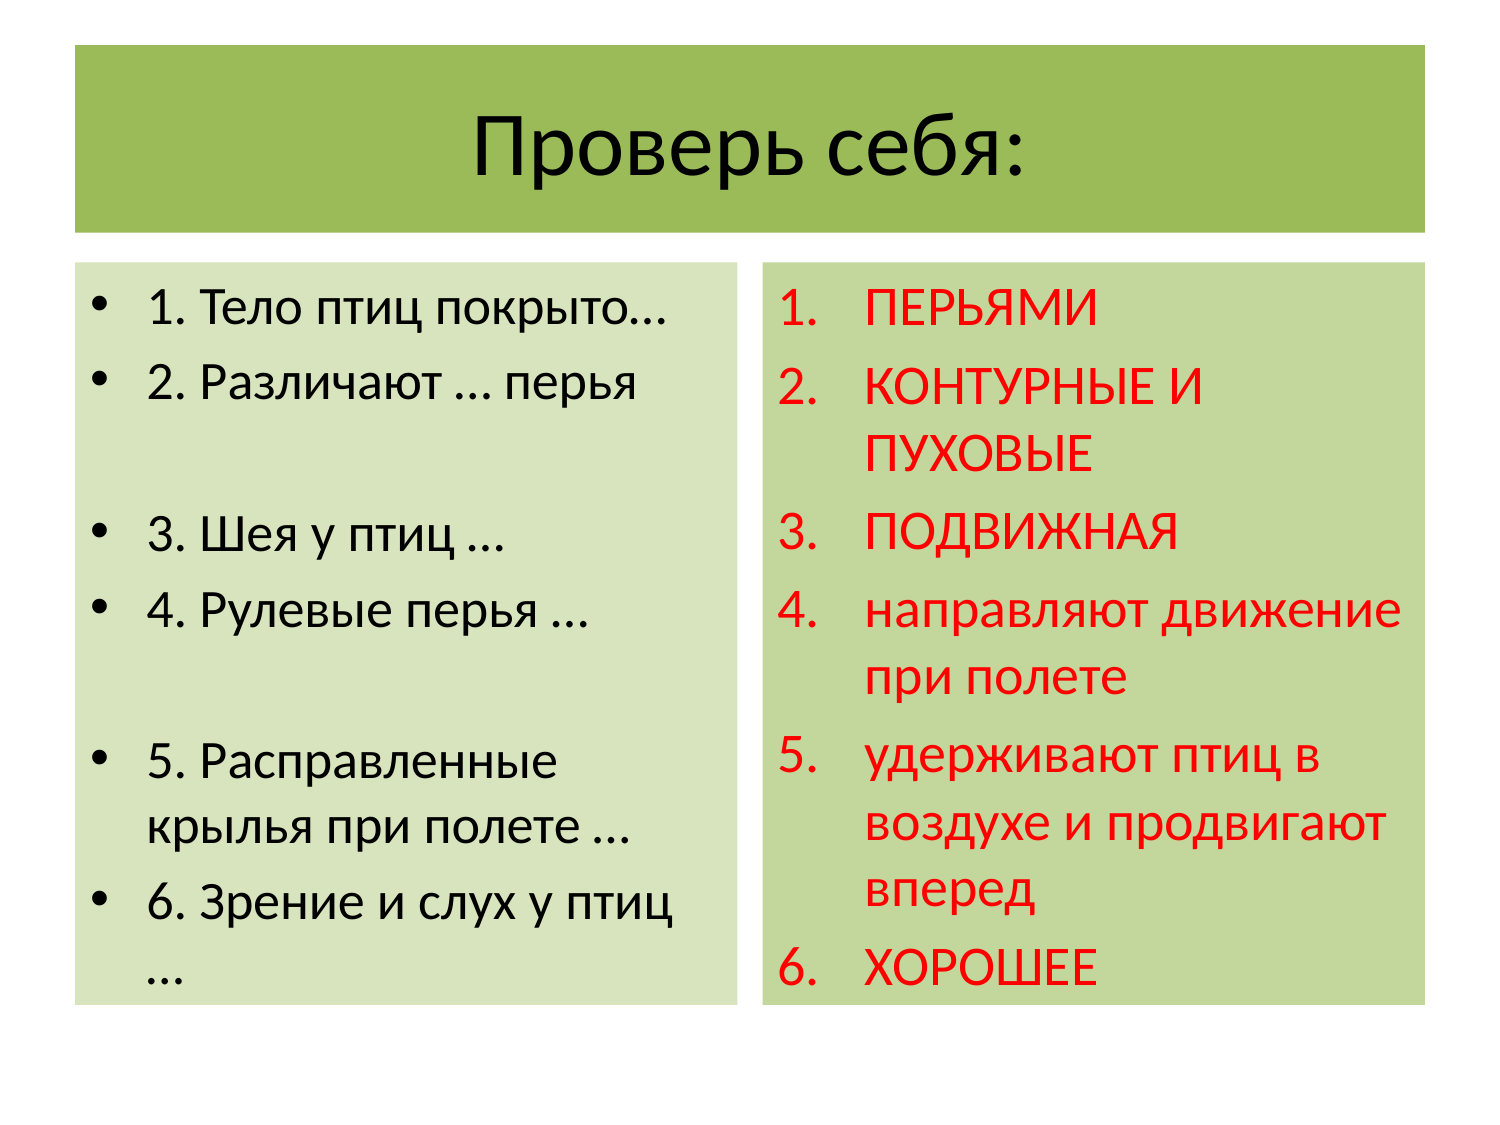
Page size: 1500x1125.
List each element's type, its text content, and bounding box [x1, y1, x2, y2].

title Проверь себя: [75, 45, 1425, 233]
list 1. Тело птиц покрыто… 2. Различают … перья 3. Шея у птиц … 4. Рулевые перья … 5. Расправленные крылья при полете … 6. Зрение и слух у птиц … [75, 262, 738, 1005]
list ПЕРЬЯМИ КОНТУРНЫЕ И ПУХОВЫЕ ПОДВИЖНАЯ направляют движение при полете удерживают птиц в воздухе и продвигают вперед ХОРОШЕЕ [762, 262, 1425, 1005]
